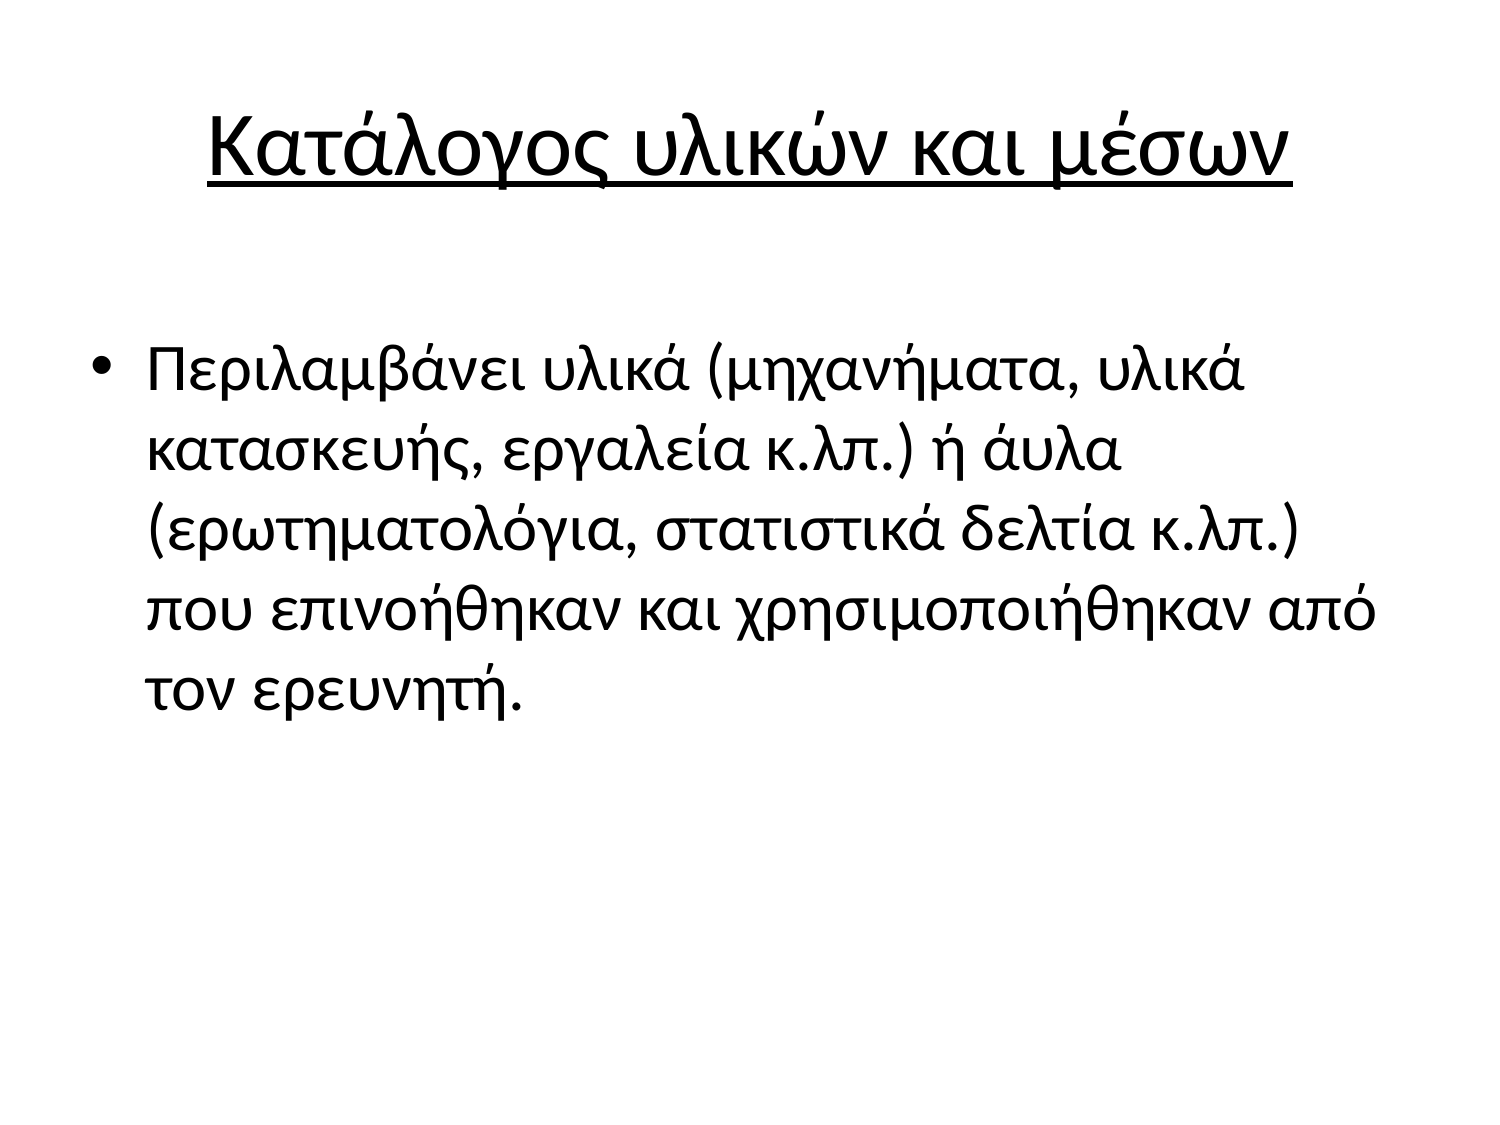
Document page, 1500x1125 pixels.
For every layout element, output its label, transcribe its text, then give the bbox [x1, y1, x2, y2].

title Κατάλογος υλικών και μέσων [75, 45, 1425, 233]
list Περιλαμβάνει υλικά (μηχανήματα, υλικά κατασκευής, εργαλεία κ.λπ.) ή άυλα (ερωτηματολόγια, στατιστικά δελτία κ.λπ.) που επινοήθηκαν και χρησιμοποιήθηκαν από τον ερευνητή. [75, 316, 1425, 1005]
